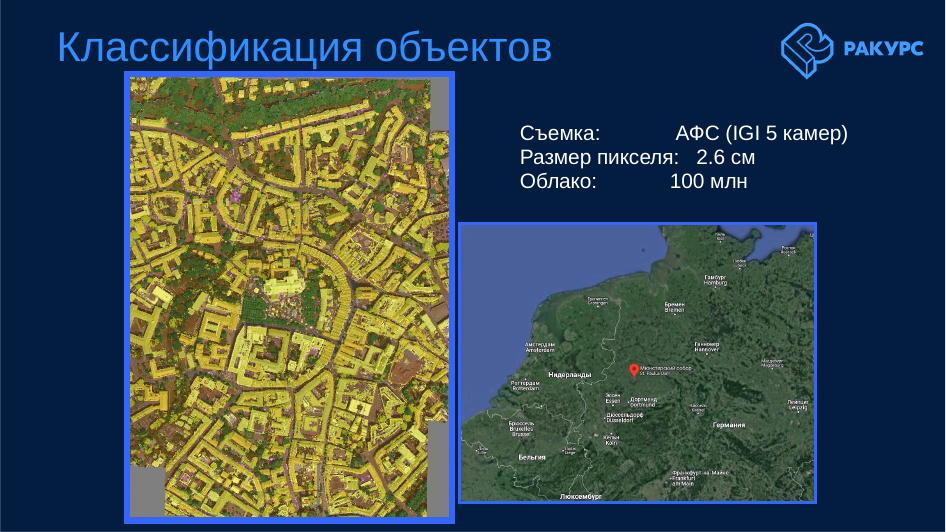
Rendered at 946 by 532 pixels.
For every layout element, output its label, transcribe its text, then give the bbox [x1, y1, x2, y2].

text_box Съемка: АФС (IGI 5 камер) Размер пикселя: 2.6 см Облако: 100 млн [505, 116, 875, 266]
text_box Классификация объектов [47, 0, 899, 89]
picture [129, 77, 449, 518]
picture [0, 0, 946, 532]
